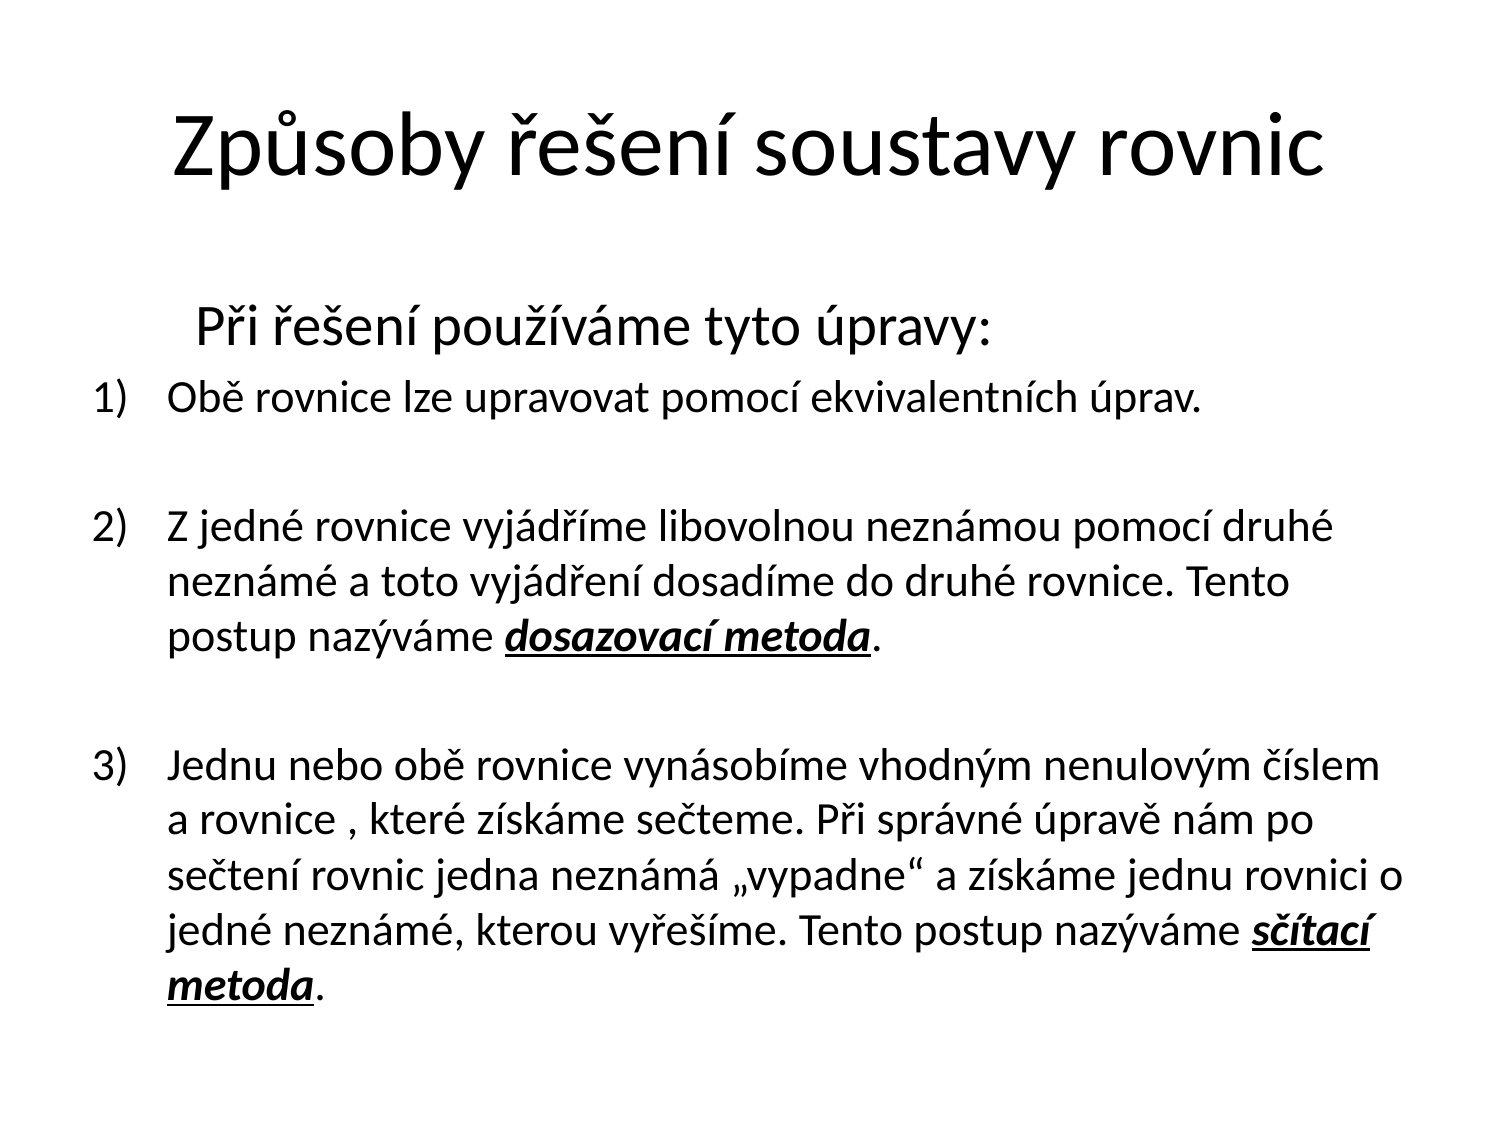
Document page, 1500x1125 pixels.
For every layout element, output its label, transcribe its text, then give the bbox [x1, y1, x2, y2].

title Způsoby řešení soustavy rovnic [75, 45, 1425, 233]
list Při řešení používáme tyto úpravy: Obě rovnice lze upravovat pomocí ekvivalentních úprav. Z jedné rovnice vyjádříme libovolnou neznámou pomocí druhé neznámé a toto vyjádření dosadíme do druhé rovnice. Tento postup nazýváme dosazovací metoda. Jednu nebo obě rovnice vynásobíme vhodným nenulovým číslem a rovnice , které získáme sečteme. Při správné úpravě nám po sečtení rovnic jedna neznámá „vypadne“ a získáme jednu rovnici o jedné neznámé, kterou vyřešíme. Tento postup nazýváme sčítací metoda. [76, 278, 1427, 1022]
